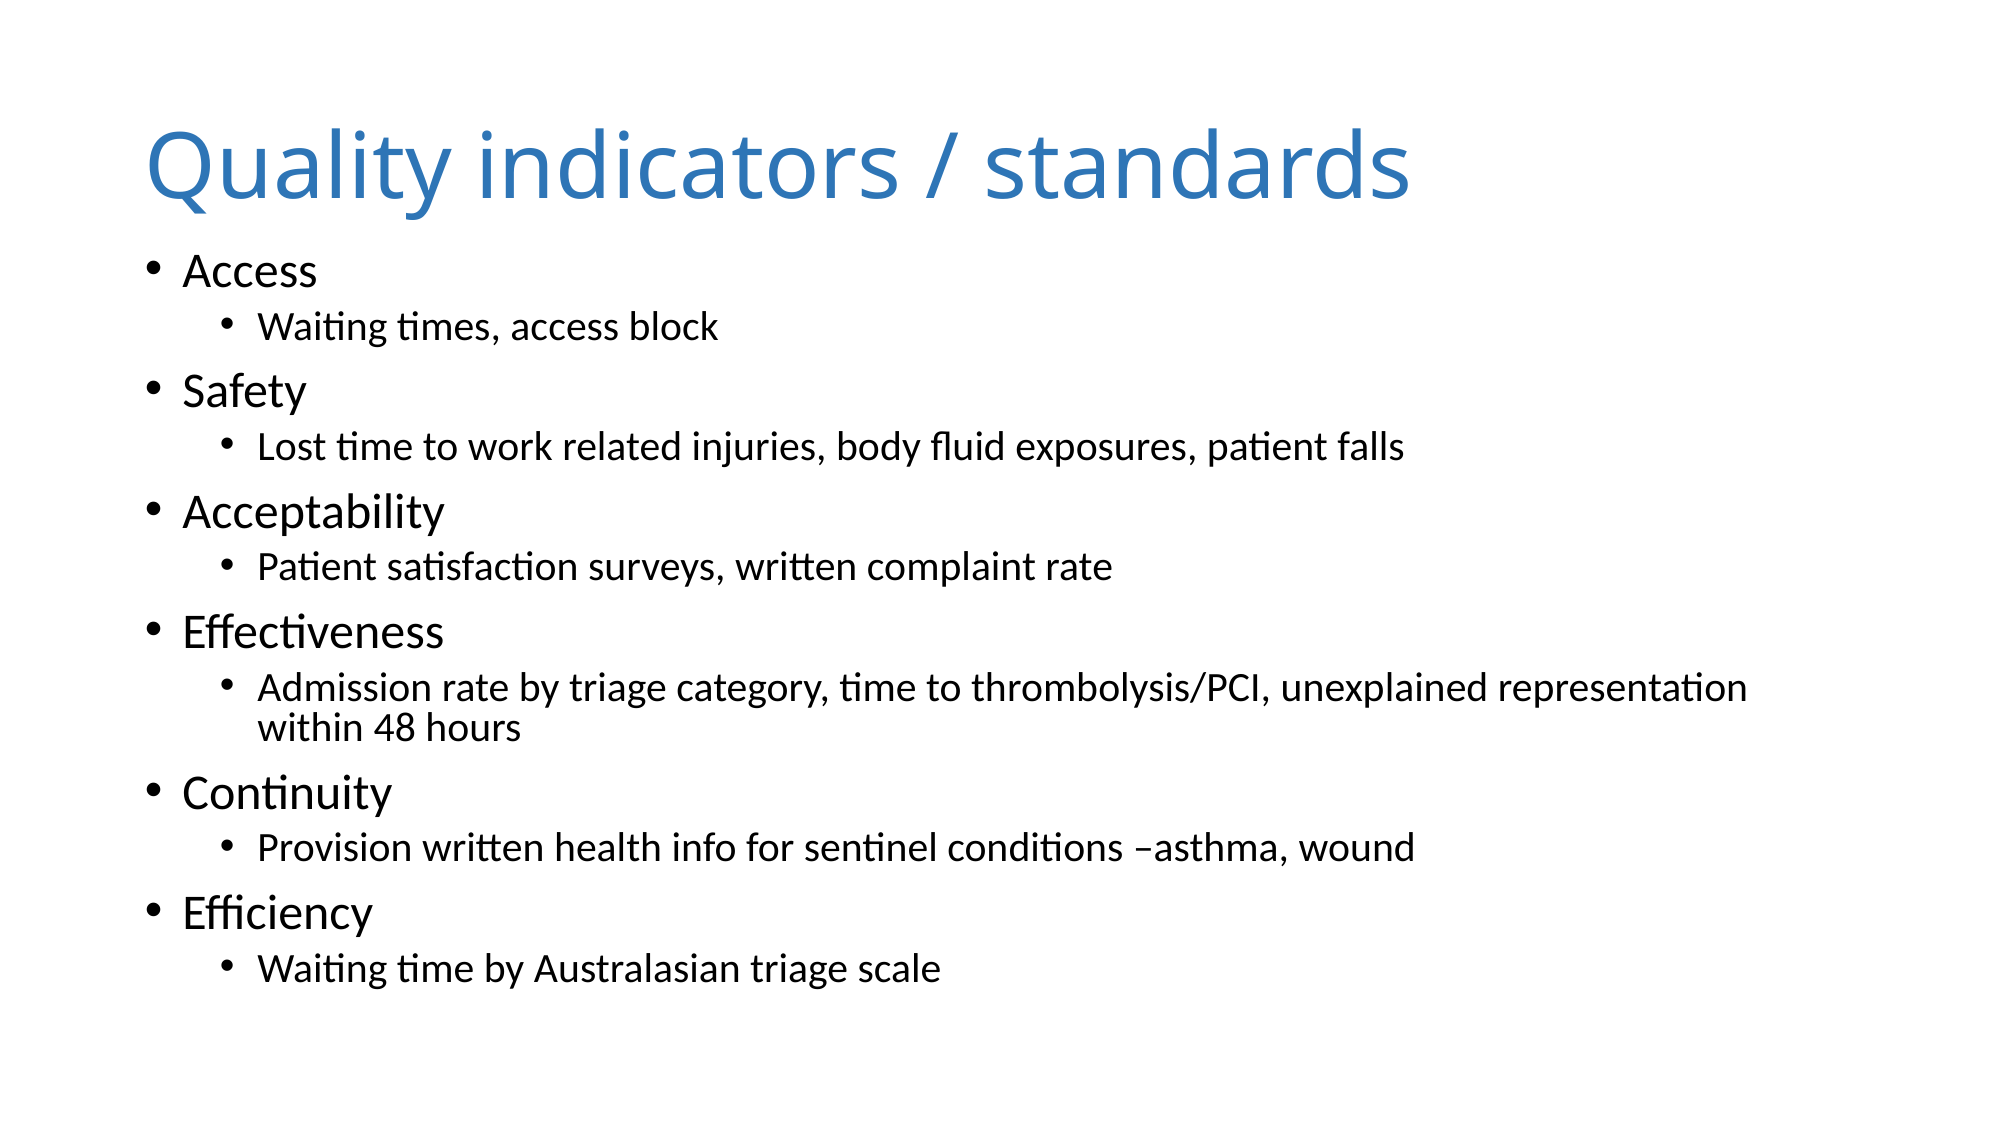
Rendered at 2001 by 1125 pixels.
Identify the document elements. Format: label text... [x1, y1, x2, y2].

title Quality indicators / standards [136, 59, 1863, 241]
list Access Waiting times, access block Safety Lost time to work related injuries, body fluid exposures, patient falls Acceptability Patient satisfaction surveys, written complaint rate Effectiveness Admission rate by triage category, time to thrombolysis/PCI, unexplained representation within 48 hours Continuity Provision written health info for sentinel conditions –asthma, wound Efficiency Waiting time by Australasian triage scale [136, 241, 1863, 1014]
